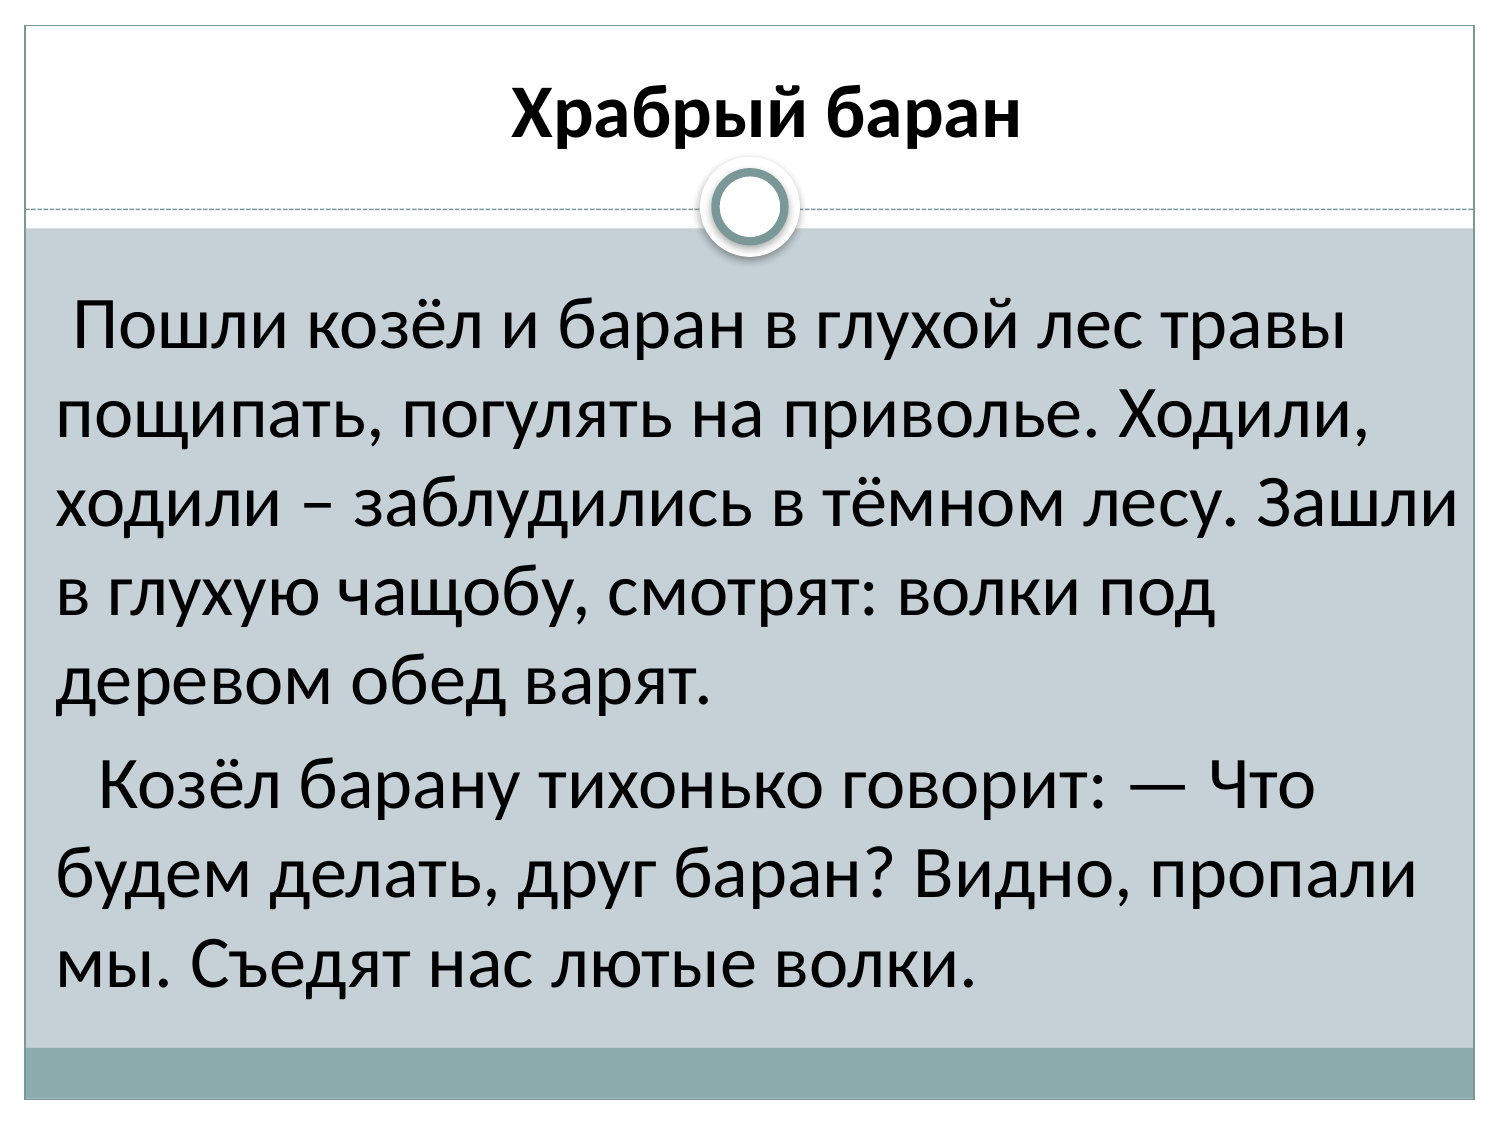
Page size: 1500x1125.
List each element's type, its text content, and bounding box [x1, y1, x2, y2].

list Храбрый баран Пошли козёл и баран в глухой лес травы пощипать, погулять на приволье. Ходили, ходили – заблудились в тёмном лесу. Зашли в глухую чащобу, смотрят: волки под деревом обед варят. Козёл барану тихонько говорит: — Что будем делать, друг баран? Видно, пропали мы. Съедят нас лютые волки. [0, 54, 1500, 1125]
